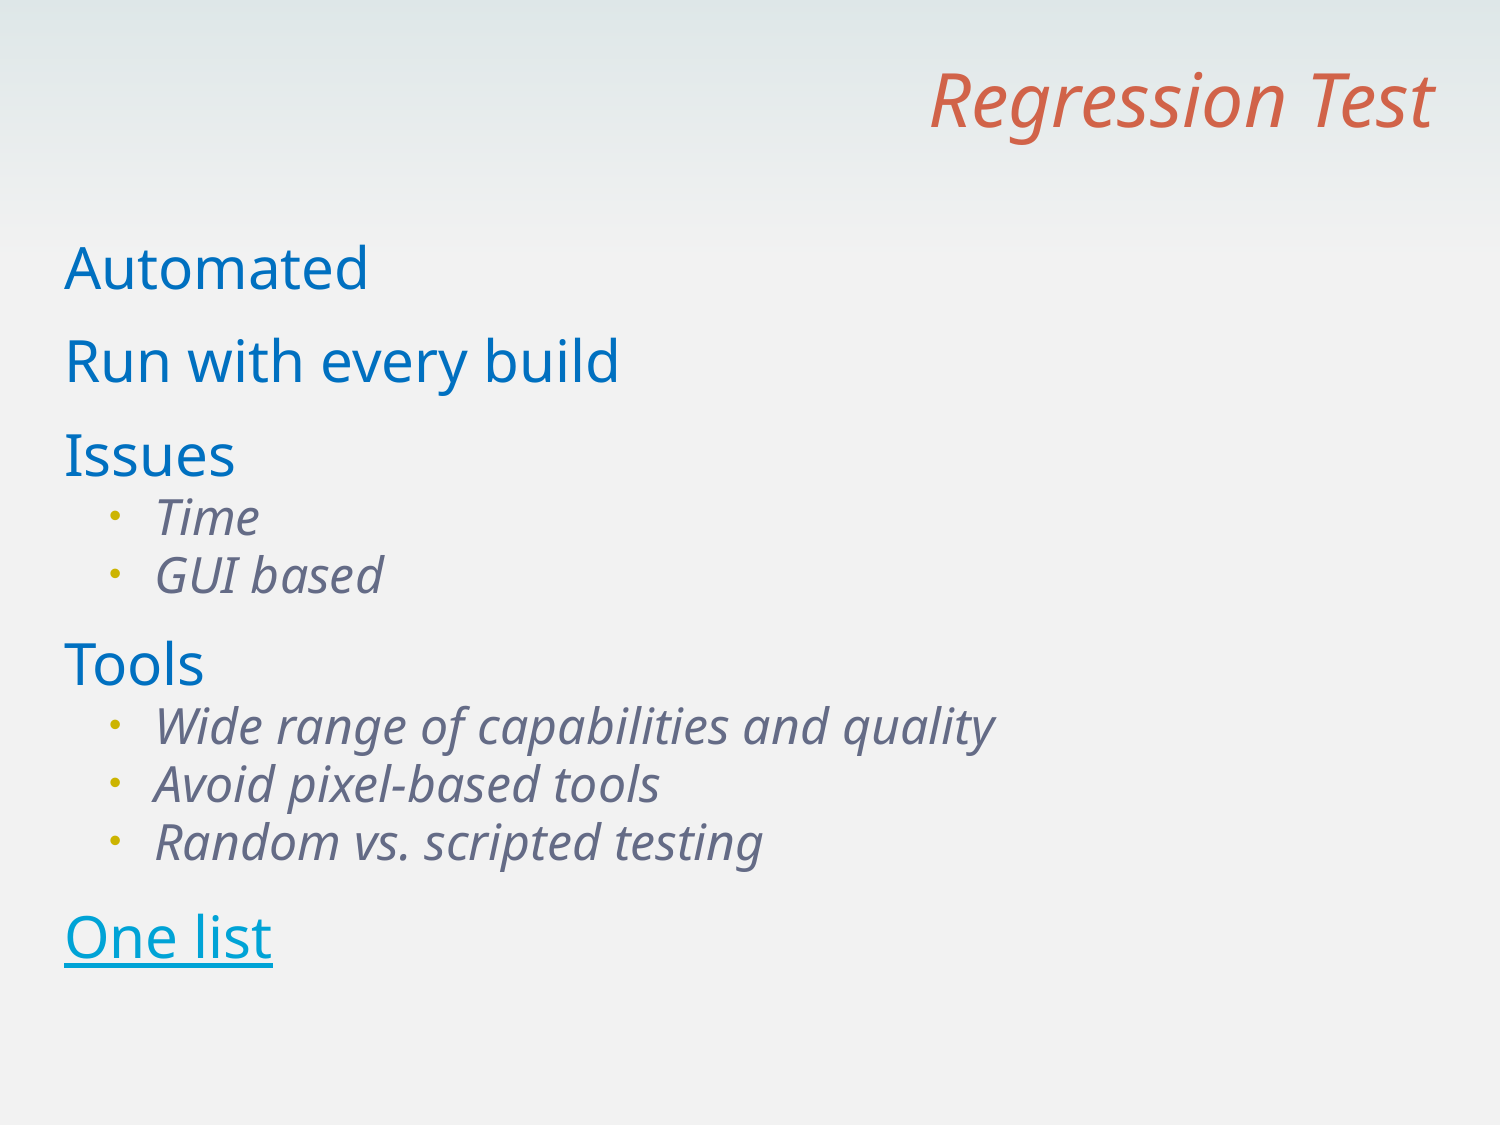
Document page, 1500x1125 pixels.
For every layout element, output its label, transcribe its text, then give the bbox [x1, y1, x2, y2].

list Automated Run with every build Issues Time GUI based Tools Wide range of capabilities and quality Avoid pixel-based tools Random vs. scripted testing One list [49, 237, 1445, 1001]
title Regression Test [49, 37, 1450, 150]
